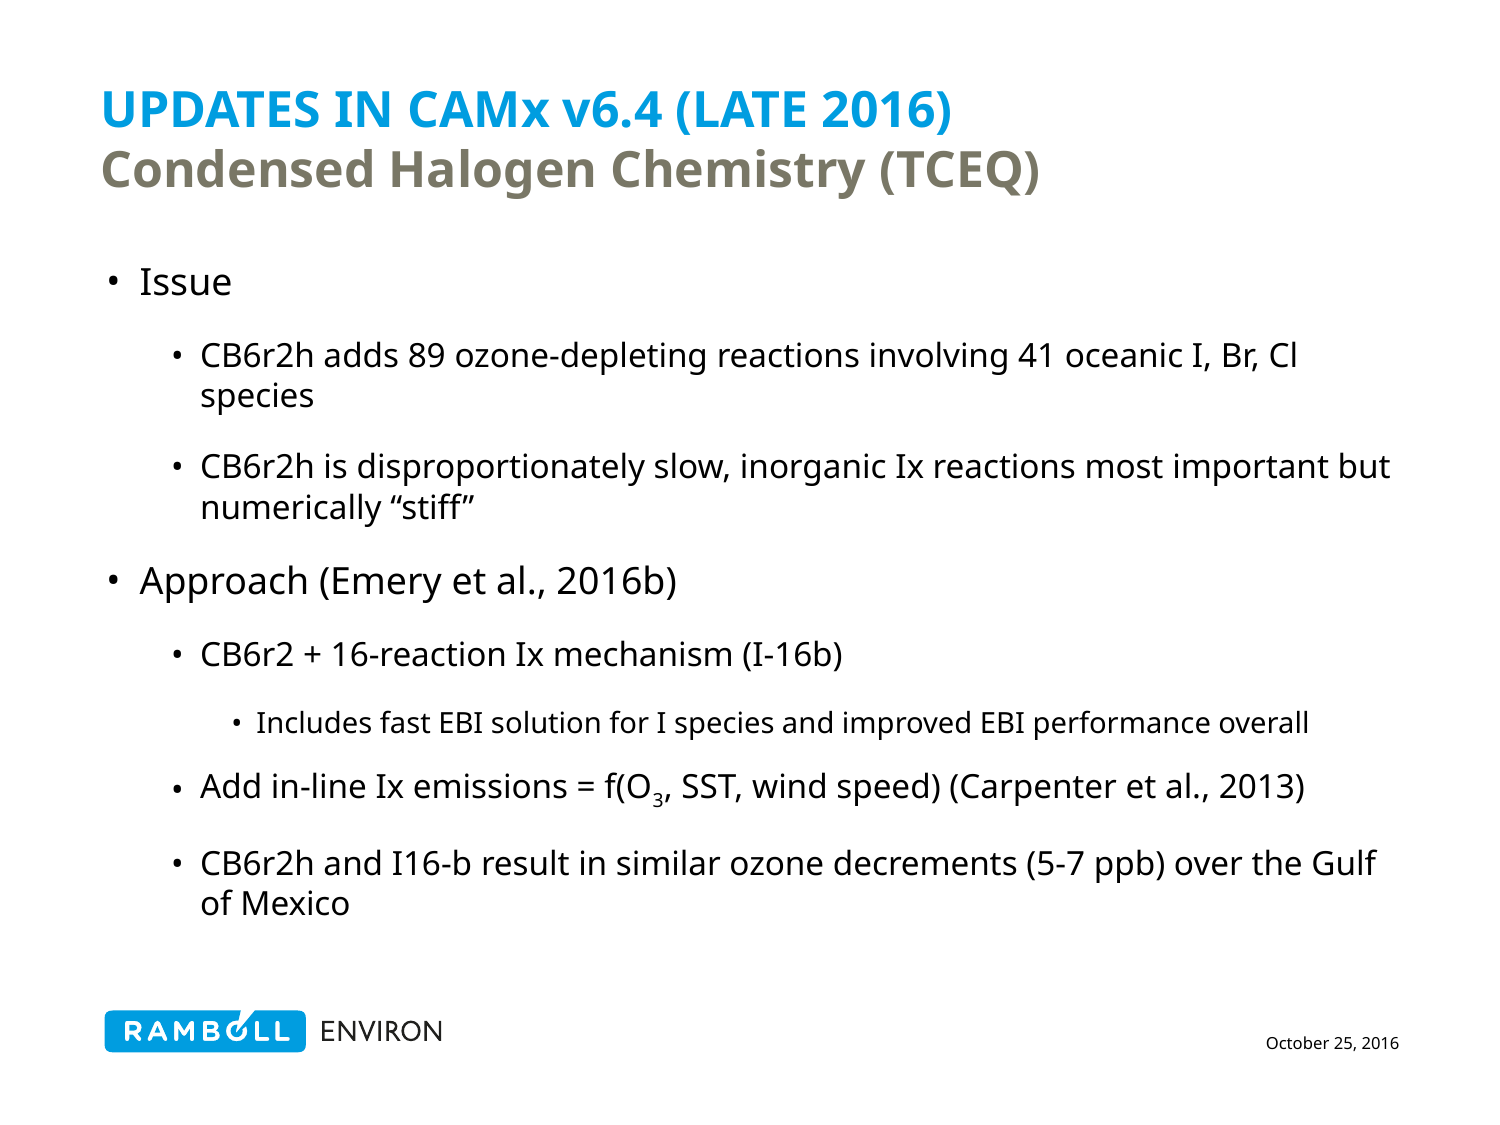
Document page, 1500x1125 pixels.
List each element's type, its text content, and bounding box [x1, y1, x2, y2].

title Updates in CAMx v6.4 (Late 2016) Condensed Halogen Chemistry (TCEQ) [100, 73, 1400, 232]
list Issue CB6r2h adds 89 ozone-depleting reactions involving 41 oceanic I, Br, Cl species CB6r2h is disproportionately slow, inorganic Ix reactions most important but numerically “stiff” Approach (Emery et al., 2016b) CB6r2 + 16-reaction Ix mechanism (I-16b) Includes fast EBI solution for I species and improved EBI performance overall Add in-line Ix emissions = f(O3, SST, wind speed) (Carpenter et al., 2013) CB6r2h and I16-b result in similar ozone decrements (5‐7 ppb) over the Gulf of Mexico [100, 257, 1400, 929]
